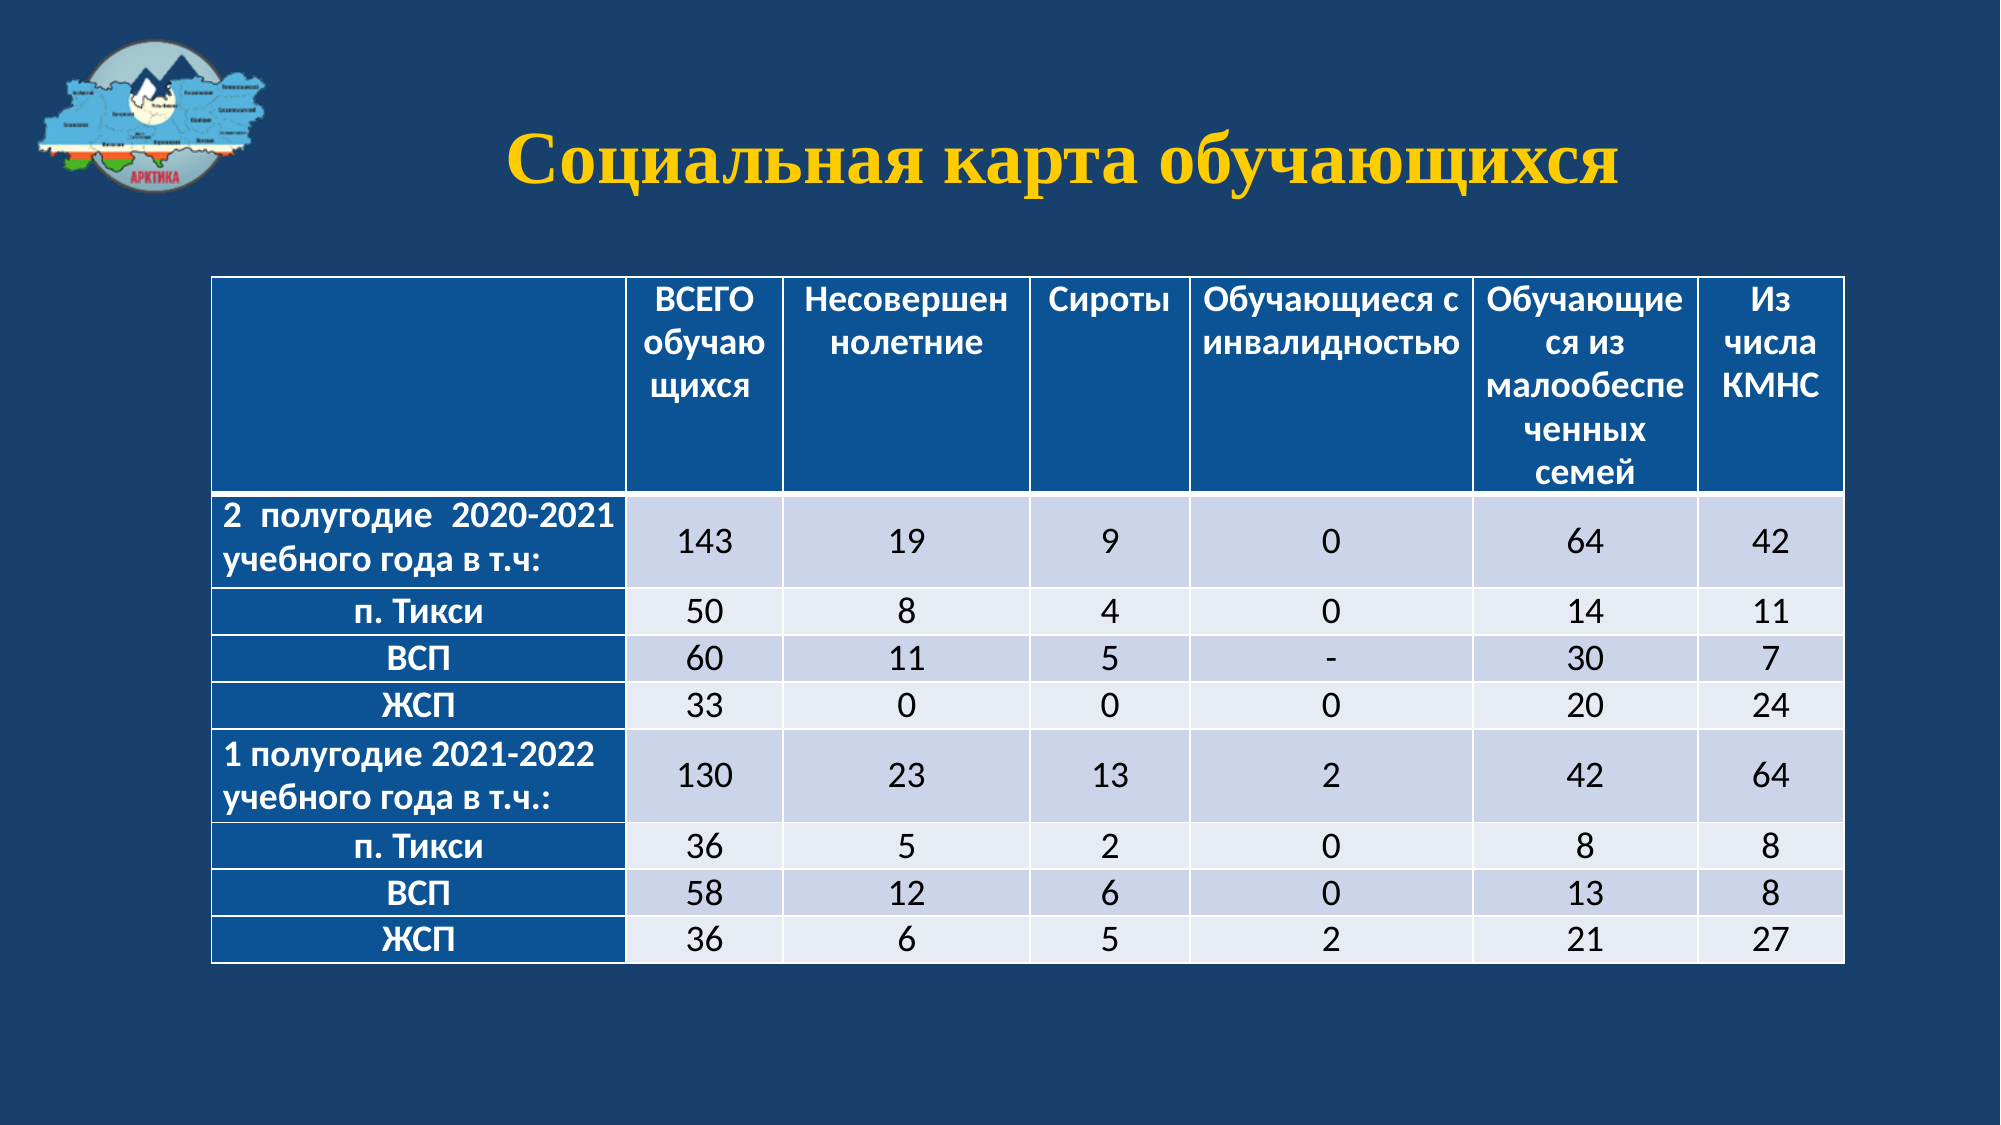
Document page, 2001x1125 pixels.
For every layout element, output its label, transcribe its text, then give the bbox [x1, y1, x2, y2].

table_cell 36 [627, 823, 782, 868]
table_cell 6 [784, 917, 1029, 962]
table_cell 42 [1699, 497, 1843, 587]
table_cell 24 [1699, 683, 1843, 728]
table_header Обучающиеся с инвалидностью [1191, 278, 1472, 491]
table_cell ЖСП [212, 917, 625, 962]
table_cell п. Тикси [212, 589, 625, 634]
table_cell 2 [1191, 730, 1472, 822]
table_cell 0 [1191, 589, 1472, 634]
table_cell 42 [1474, 730, 1697, 822]
table_cell ЖСП [212, 683, 625, 728]
table_cell 8 [1699, 823, 1843, 868]
table_header Из числа КМНС [1699, 278, 1843, 491]
table_header [212, 278, 625, 491]
table_cell 14 [1474, 589, 1697, 634]
table_cell 6 [1031, 870, 1189, 915]
table_header ВСЕГО обучающихся [627, 278, 782, 491]
table_cell 2 [1191, 917, 1472, 962]
table_cell 64 [1474, 497, 1697, 587]
table_cell 2 полугодие 2020-2021 учебного года в т.ч: [212, 497, 625, 587]
table_cell - [1191, 636, 1472, 681]
table_cell 130 [627, 730, 782, 822]
table_cell 0 [1191, 683, 1472, 728]
picture [30, 19, 275, 226]
table_cell 20 [1474, 683, 1697, 728]
table_cell 2 [1031, 823, 1189, 868]
table_cell 8 [1474, 823, 1697, 868]
table_cell 64 [1699, 730, 1843, 822]
table_cell 8 [784, 589, 1029, 634]
table_cell 11 [1699, 589, 1843, 634]
table_cell 5 [1031, 917, 1189, 962]
table_cell 0 [784, 683, 1029, 728]
table_cell 50 [627, 589, 782, 634]
table_cell 27 [1699, 917, 1843, 962]
table_cell 19 [784, 497, 1029, 587]
table_cell 8 [1699, 870, 1843, 915]
table_header Несовершеннолетние [784, 278, 1029, 491]
table_cell 0 [1191, 497, 1472, 587]
table_cell 36 [627, 917, 782, 962]
table_cell 13 [1031, 730, 1189, 822]
table_cell 143 [627, 497, 782, 587]
table_cell 7 [1699, 636, 1843, 681]
table_cell 21 [1474, 917, 1697, 962]
table_cell 5 [1031, 636, 1189, 681]
table_cell 12 [784, 870, 1029, 915]
title Социальная карта обучающихся [200, 50, 1926, 268]
table_cell 0 [1191, 870, 1472, 915]
table_cell 11 [784, 636, 1029, 681]
table_cell 30 [1474, 636, 1697, 681]
table_cell 60 [627, 636, 782, 681]
table_cell п. Тикси [212, 823, 625, 868]
table_cell 33 [627, 683, 782, 728]
table_cell 13 [1474, 870, 1697, 915]
table_cell 23 [784, 730, 1029, 822]
table_cell 9 [1031, 497, 1189, 587]
table_cell 4 [1031, 589, 1189, 634]
table_cell 5 [784, 823, 1029, 868]
table_cell 0 [1031, 683, 1189, 728]
table_header Обучающиеся из малообеспеченных семей [1474, 278, 1697, 491]
table_cell 0 [1191, 823, 1472, 868]
table_header Сироты [1031, 278, 1189, 491]
table_cell 1 полугодие 2021-2022 учебного года в т.ч.: [212, 730, 625, 822]
table_cell ВСП [212, 636, 625, 681]
table_cell 58 [627, 870, 782, 915]
table_cell ВСП [212, 870, 625, 915]
